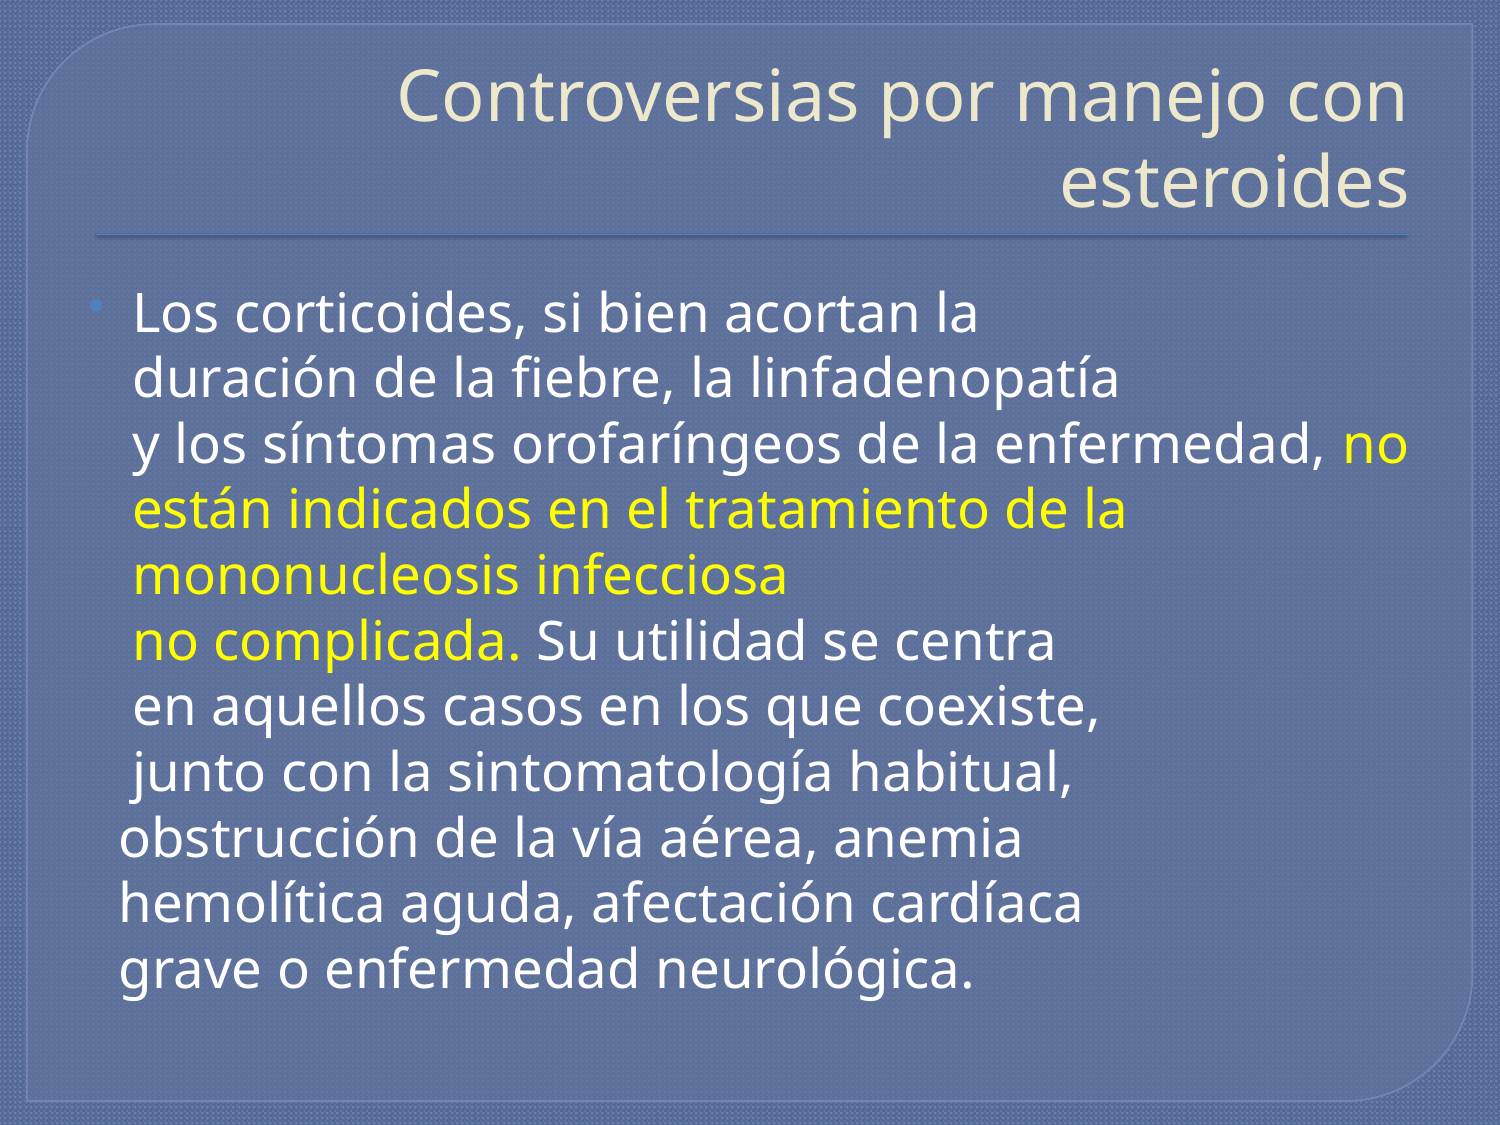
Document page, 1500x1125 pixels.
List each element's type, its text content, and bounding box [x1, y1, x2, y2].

title Controversias por manejo con esteroides [75, 41, 1425, 230]
list Los corticoides, si bien acortan la duración de la fiebre, la linfadenopatía y los síntomas orofaríngeos de la enfermedad, no están indicados en el tratamiento de la mononucleosis infecciosa no complicada. Su utilidad se centra en aquellos casos en los que coexiste, junto con la sintomatología habitual, obstrucción de la vía aérea, anemia hemolítica aguda, afectación cardíaca grave o enfermedad neurológica. [75, 270, 1425, 1013]
